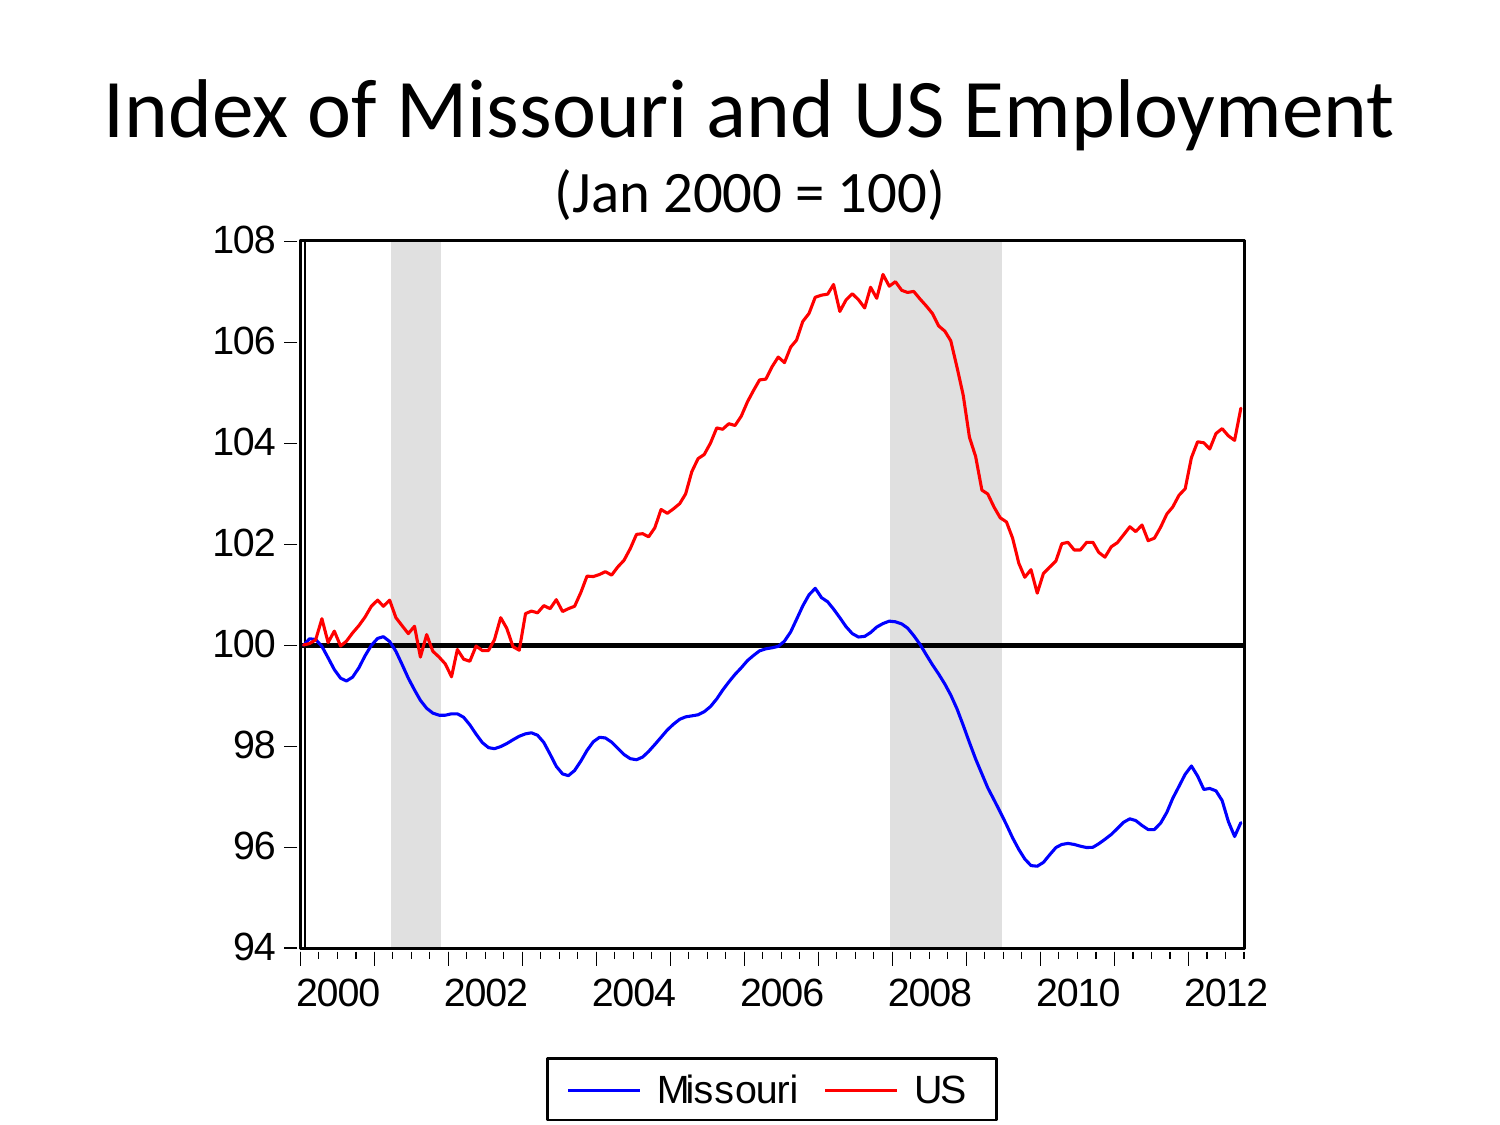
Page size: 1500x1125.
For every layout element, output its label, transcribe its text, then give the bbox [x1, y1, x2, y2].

title Index of Missouri and US Employment (Jan 2000 = 100) [75, 45, 1425, 233]
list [212, 218, 1266, 1121]
